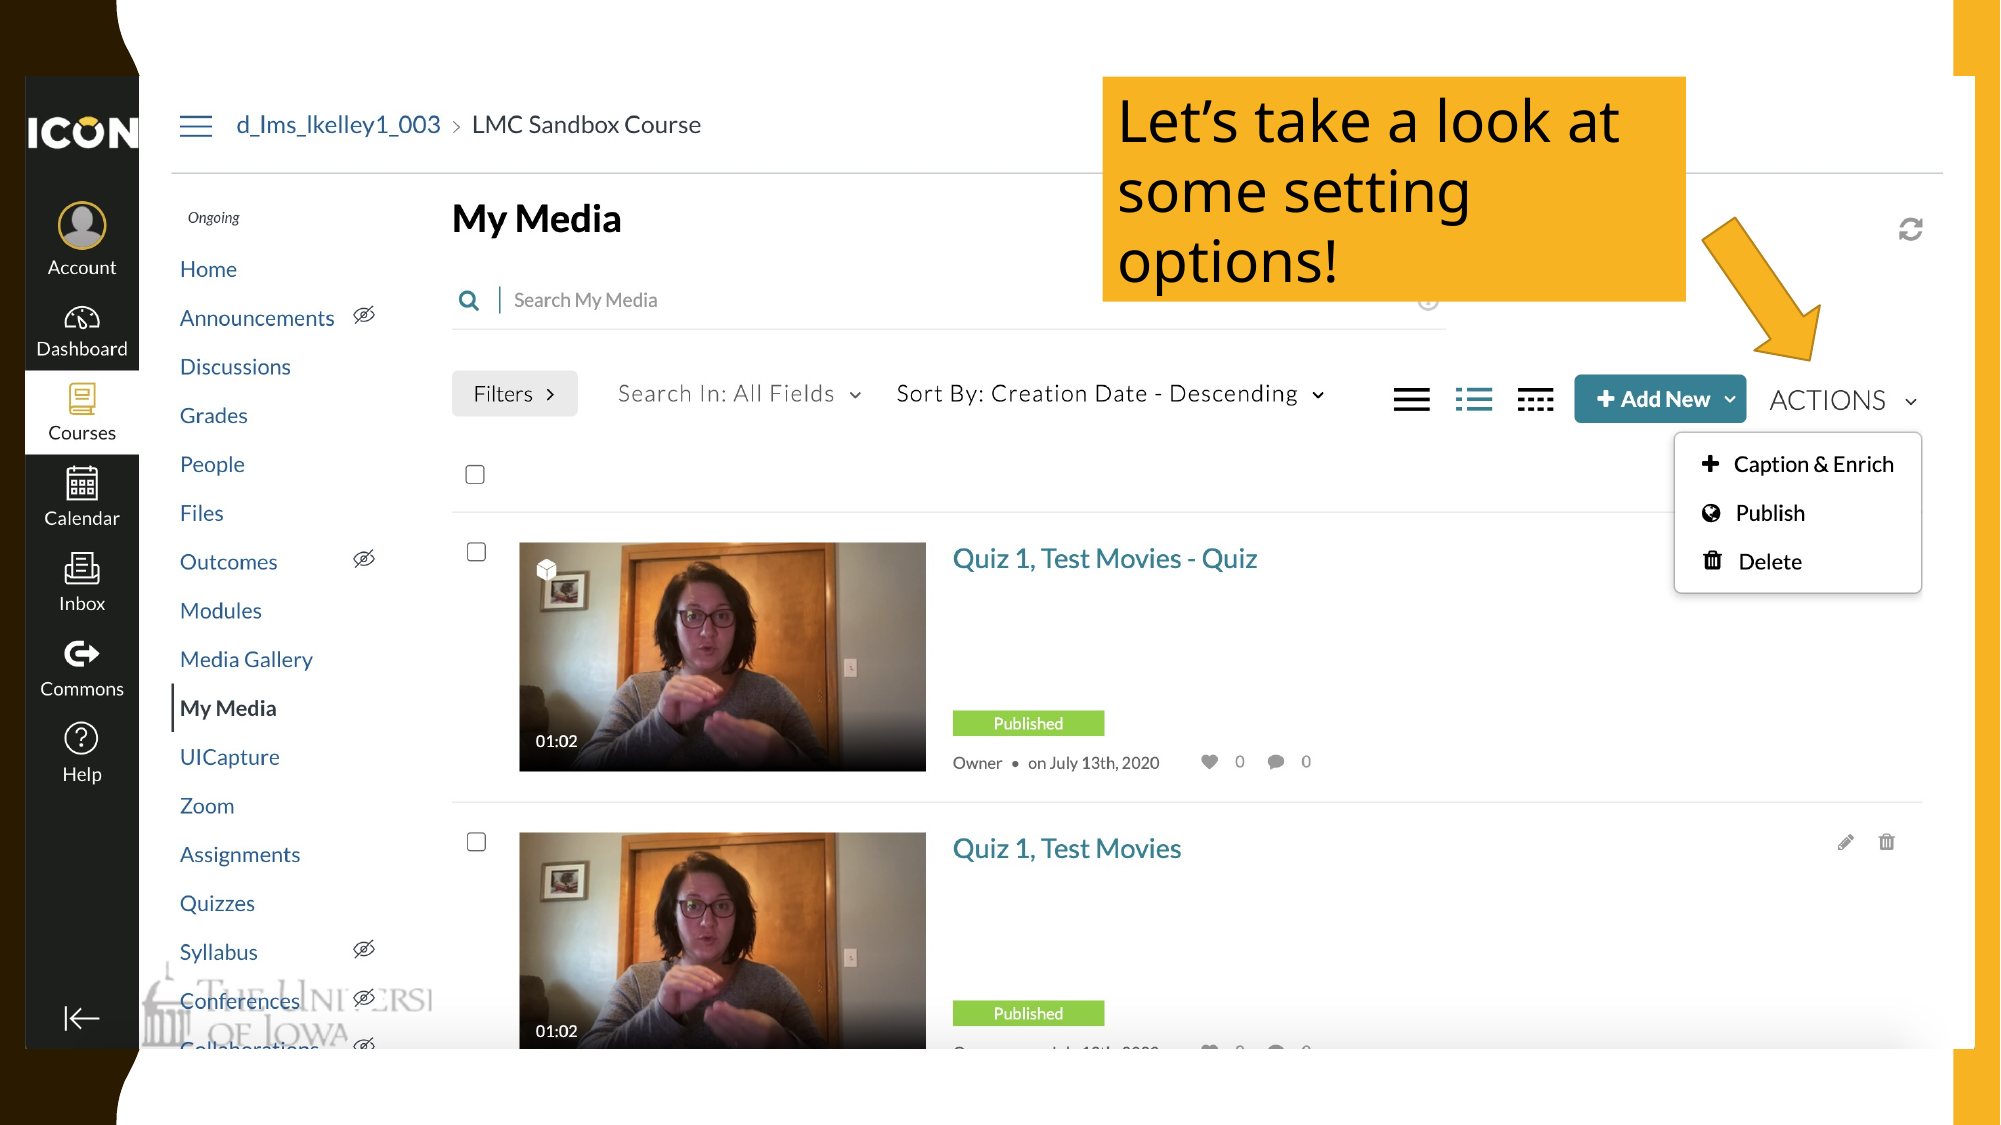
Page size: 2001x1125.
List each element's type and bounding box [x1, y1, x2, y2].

list [25, 76, 1975, 1049]
